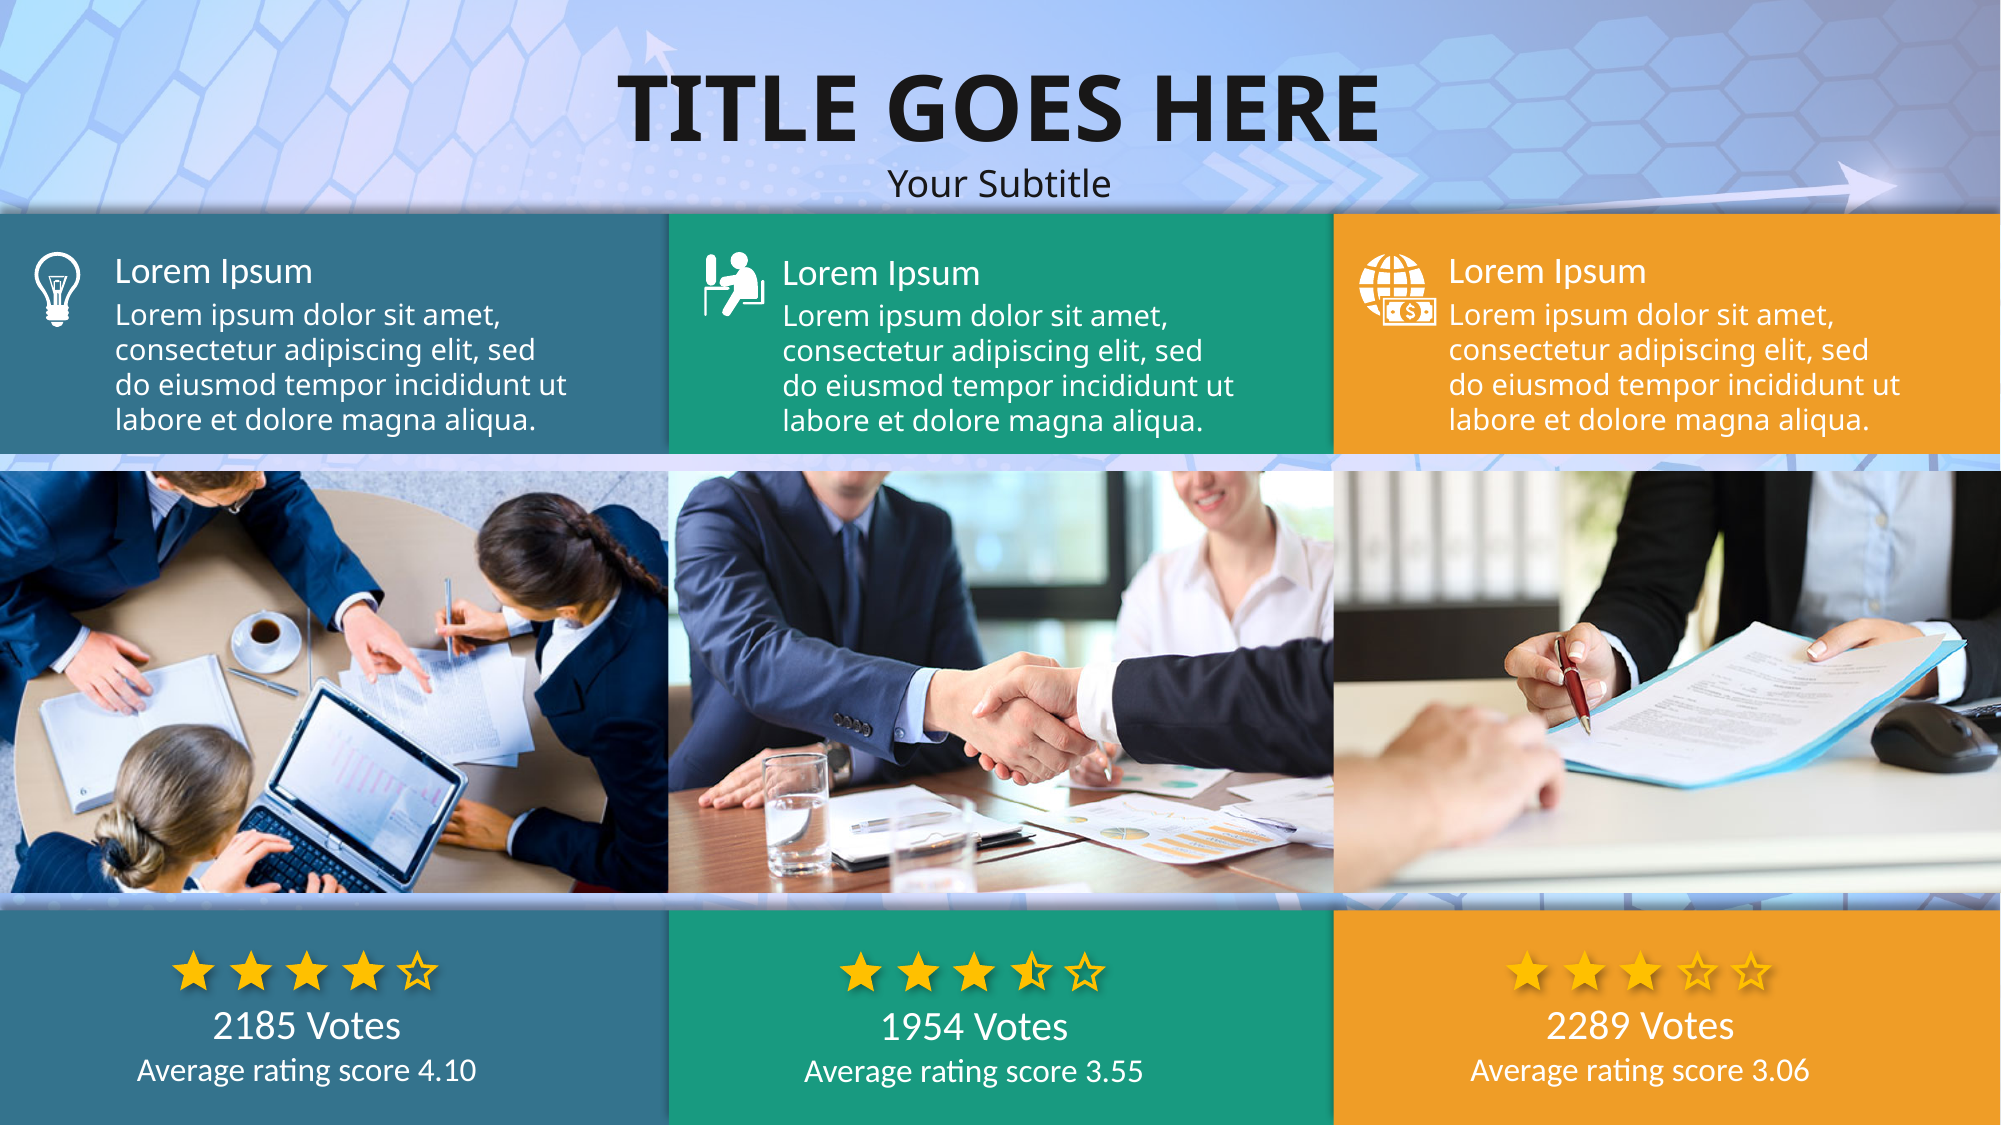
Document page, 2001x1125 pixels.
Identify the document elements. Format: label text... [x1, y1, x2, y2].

text_box [896, 951, 940, 991]
text_box [0, 909, 668, 1125]
text_box [1333, 213, 2000, 455]
text_box 04 [0, 893, 2000, 898]
text_box Lorem Ipsum Lorem ipsum dolor sit amet, consectetur adipiscing elit, sed do eiusmod tempor incididunt ut labore et dolore magna aliqua. [767, 240, 1255, 445]
text_box [229, 950, 273, 990]
text_box 1954 Votes Average rating score 3.55 [682, 991, 1266, 1097]
text_box [668, 213, 1333, 455]
text_box [1505, 950, 1549, 990]
text_box [1563, 950, 1606, 990]
text_box [0, 471, 667, 893]
text_box 04 [0, 0, 2000, 202]
text_box 04 [0, 455, 2000, 471]
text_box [34, 251, 81, 327]
text_box [839, 951, 883, 991]
text_box Lorem Ipsum Lorem ipsum dolor sit amet, consectetur adipiscing elit, sed do eiusmod tempor incididunt ut labore et dolore magna aliqua. [1433, 239, 1922, 444]
text_box 2289 Votes Average rating score 3.06 [1348, 990, 1933, 1096]
text_box Lorem Ipsum Lorem ipsum dolor sit amet, consectetur adipiscing elit, sed do eiusmod tempor incididunt ut labore et dolore magna aliqua. [100, 239, 588, 444]
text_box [1359, 254, 1437, 326]
text_box [1676, 950, 1719, 991]
text_box [0, 213, 668, 455]
text_box [172, 950, 215, 990]
text_box [952, 951, 996, 991]
text_box TITLE GOES HERE Your Subtitle [548, 42, 1452, 201]
text_box 2185 Votes Average rating score 4.10 [14, 990, 599, 1096]
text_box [704, 251, 765, 317]
text_box [667, 471, 1333, 893]
text_box [668, 909, 1333, 1125]
text_box [285, 950, 329, 990]
text_box [1333, 909, 2000, 1125]
text_box [1010, 950, 1054, 991]
text_box [1063, 951, 1107, 991]
text_box [1333, 471, 2000, 893]
text_box [1618, 950, 1662, 990]
text_box [342, 950, 385, 990]
text_box [1729, 950, 1773, 990]
text_box [396, 950, 439, 990]
